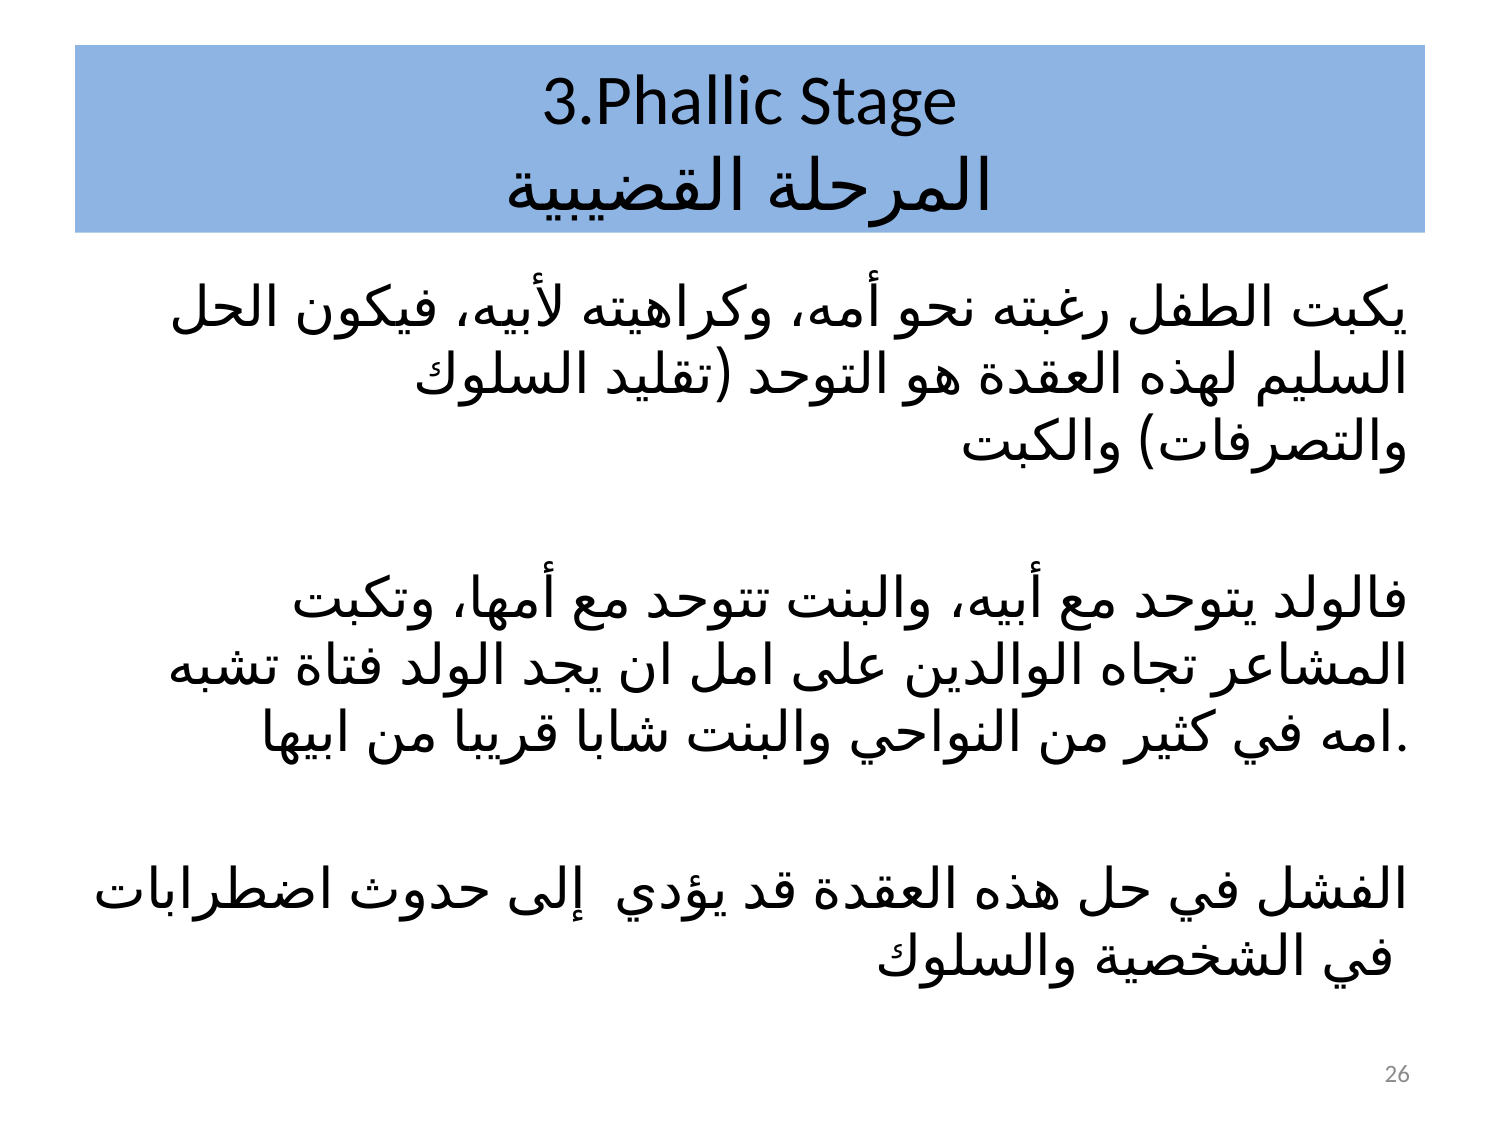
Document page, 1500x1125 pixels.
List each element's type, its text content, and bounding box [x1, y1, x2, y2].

title 3.Phallic Stage المرحلة القضيبية [75, 45, 1425, 233]
slide_number 26 [1074, 1042, 1425, 1103]
list يكبت الطفل رغبته نحو أمه، وكراهيته لأبيه، فيكون الحل السليم لهذه العقدة هو التوحد (تقليد السلوك والتصرفات) والكبت فالولد يتوحد مع أبيه، والبنت تتوحد مع أمها، وتكبت المشاعر تجاه الوالدين على امل ان يجد الولد فتاة تشبه امه في كثير من النواحي والبنت شابا قريبا من ابيها. الفشل في حل هذه العقدة قد يؤدي إلى حدوث اضطرابات في الشخصية والسلوك [75, 262, 1425, 1005]
